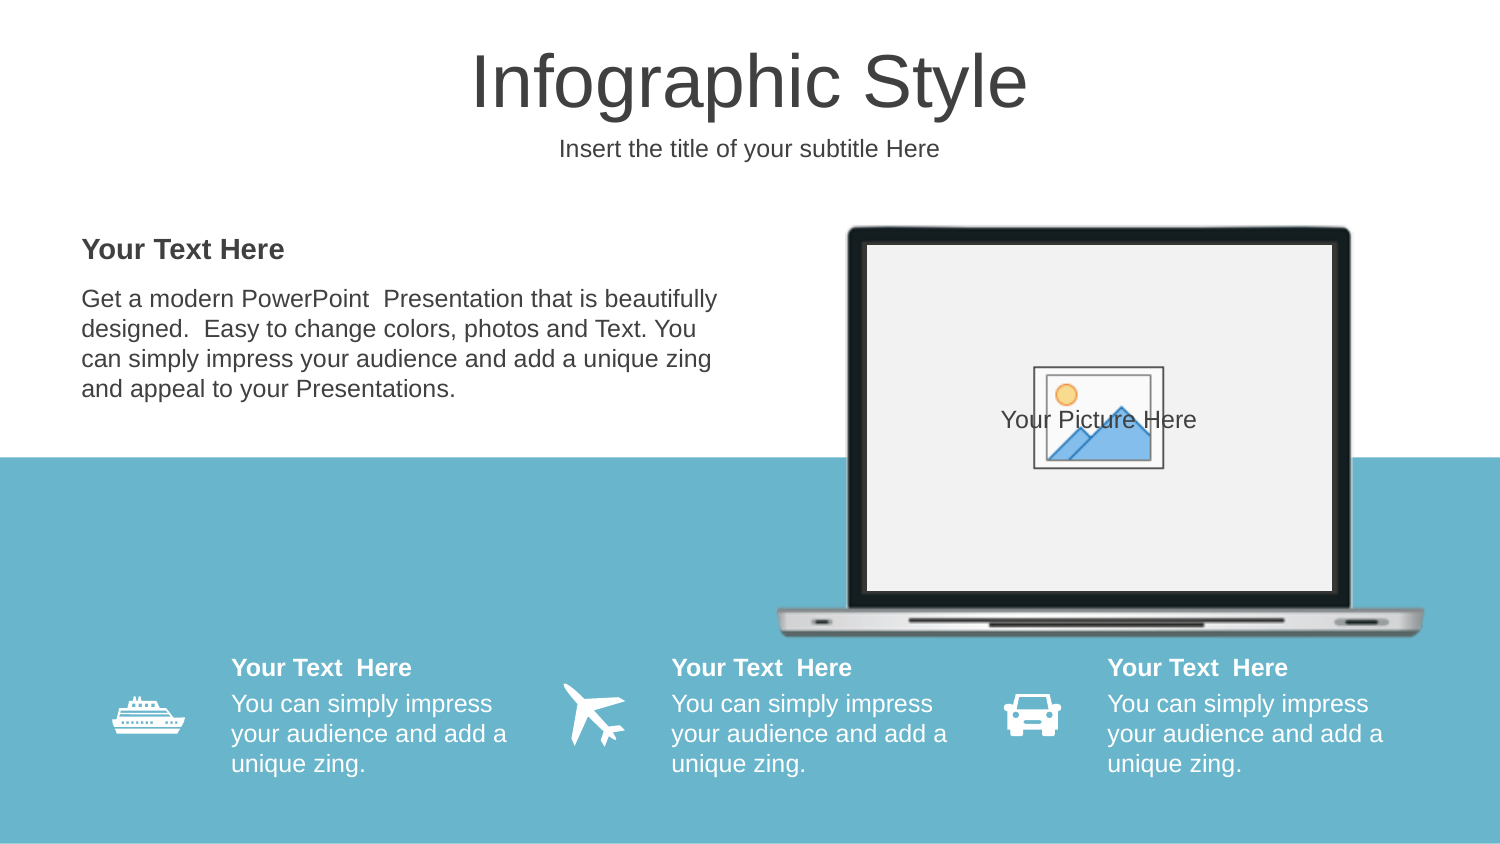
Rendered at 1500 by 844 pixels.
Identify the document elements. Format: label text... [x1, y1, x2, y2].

text_box [1001, 691, 1064, 739]
text_box [110, 694, 188, 736]
picture [596, 179, 1500, 682]
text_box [215, 643, 533, 787]
text_box [561, 681, 628, 749]
list Insert the title of your subtitle Here [0, 124, 1500, 172]
list Infographic Style [0, 29, 1500, 124]
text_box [656, 643, 973, 787]
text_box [1092, 643, 1409, 787]
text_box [66, 222, 751, 412]
